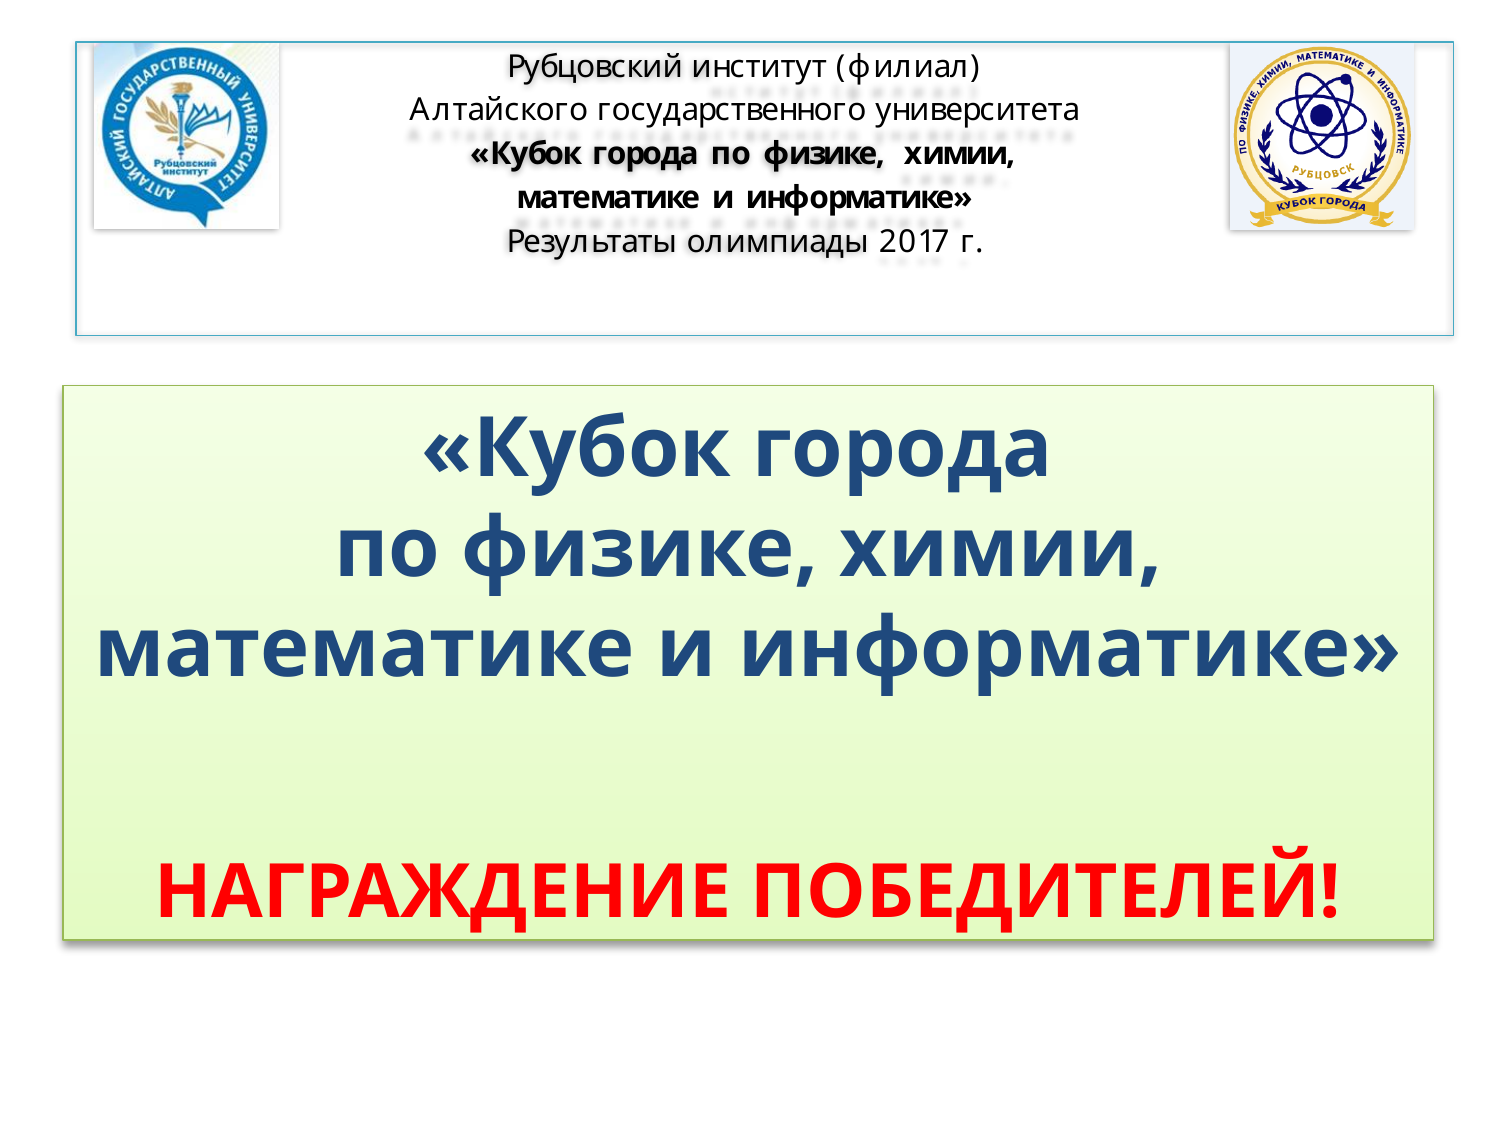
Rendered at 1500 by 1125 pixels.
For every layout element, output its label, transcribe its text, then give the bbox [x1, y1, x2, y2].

picture [76, 42, 1453, 335]
text_box «Кубок города по физике, химии, математике и информатике» НАГРАЖДЕНИЕ ПОБЕДИТЕЛЕЙ! [62, 385, 1434, 941]
